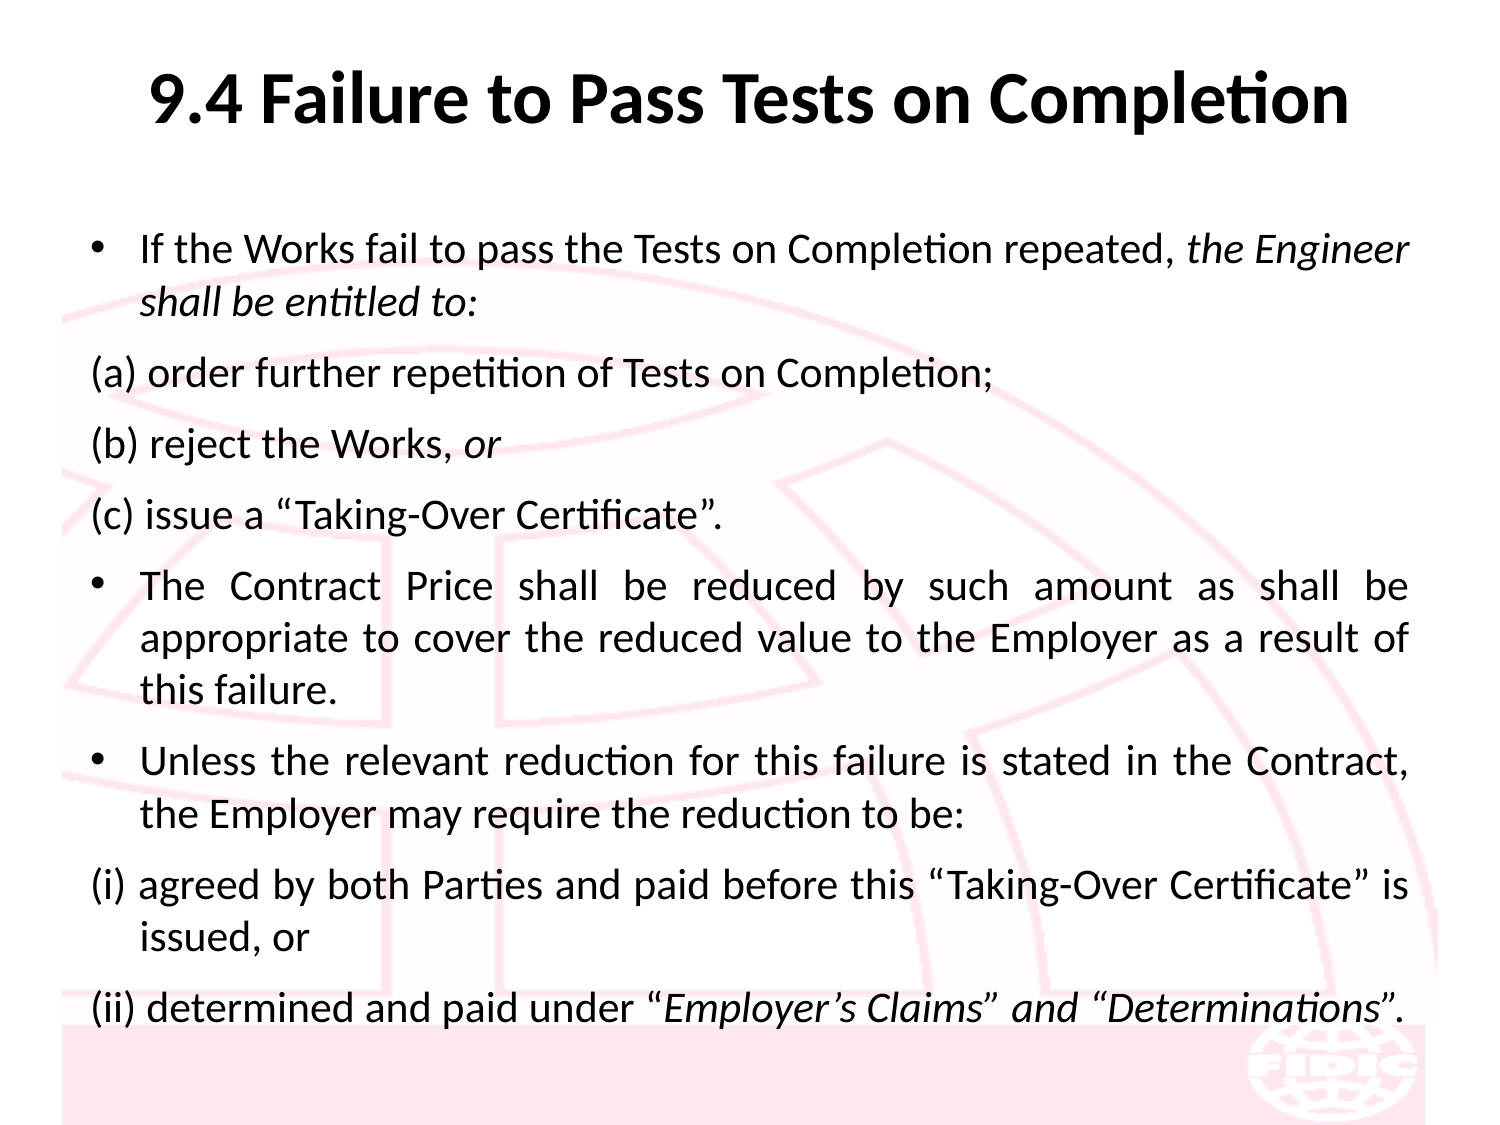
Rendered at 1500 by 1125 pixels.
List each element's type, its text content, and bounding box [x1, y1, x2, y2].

title 9.4 Failure to Pass Tests on Completion [0, 0, 1500, 188]
list If the Works fail to pass the Tests on Completion repeated, the Engineer shall be entitled to: (a) order further repetition of Tests on Completion; (b) reject the Works, or (c) issue a “Taking-Over Certificate”. The Contract Price shall be reduced by such amount as shall be appropriate to cover the reduced value to the Employer as a result of this failure. Unless the relevant reduction for this failure is stated in the Contract, the Employer may require the reduction to be: (i) agreed by both Parties and paid before this “Taking-Over Certificate” is issued, or (ii) determined and paid under “Employer’s Claims” and “Determinations”. [75, 212, 1425, 1075]
